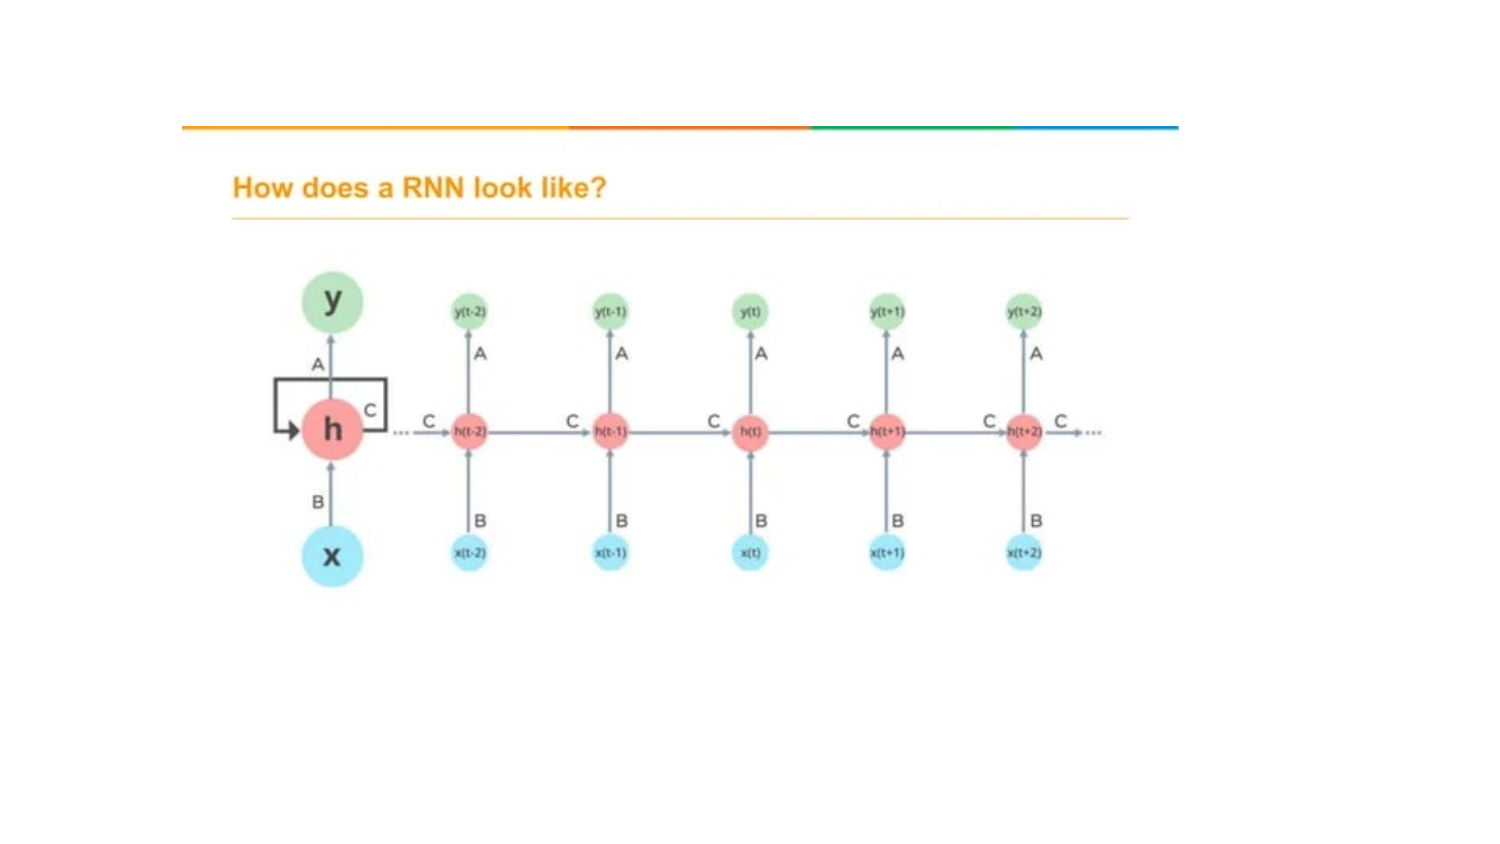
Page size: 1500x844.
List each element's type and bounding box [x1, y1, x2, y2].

picture [181, 125, 1180, 620]
